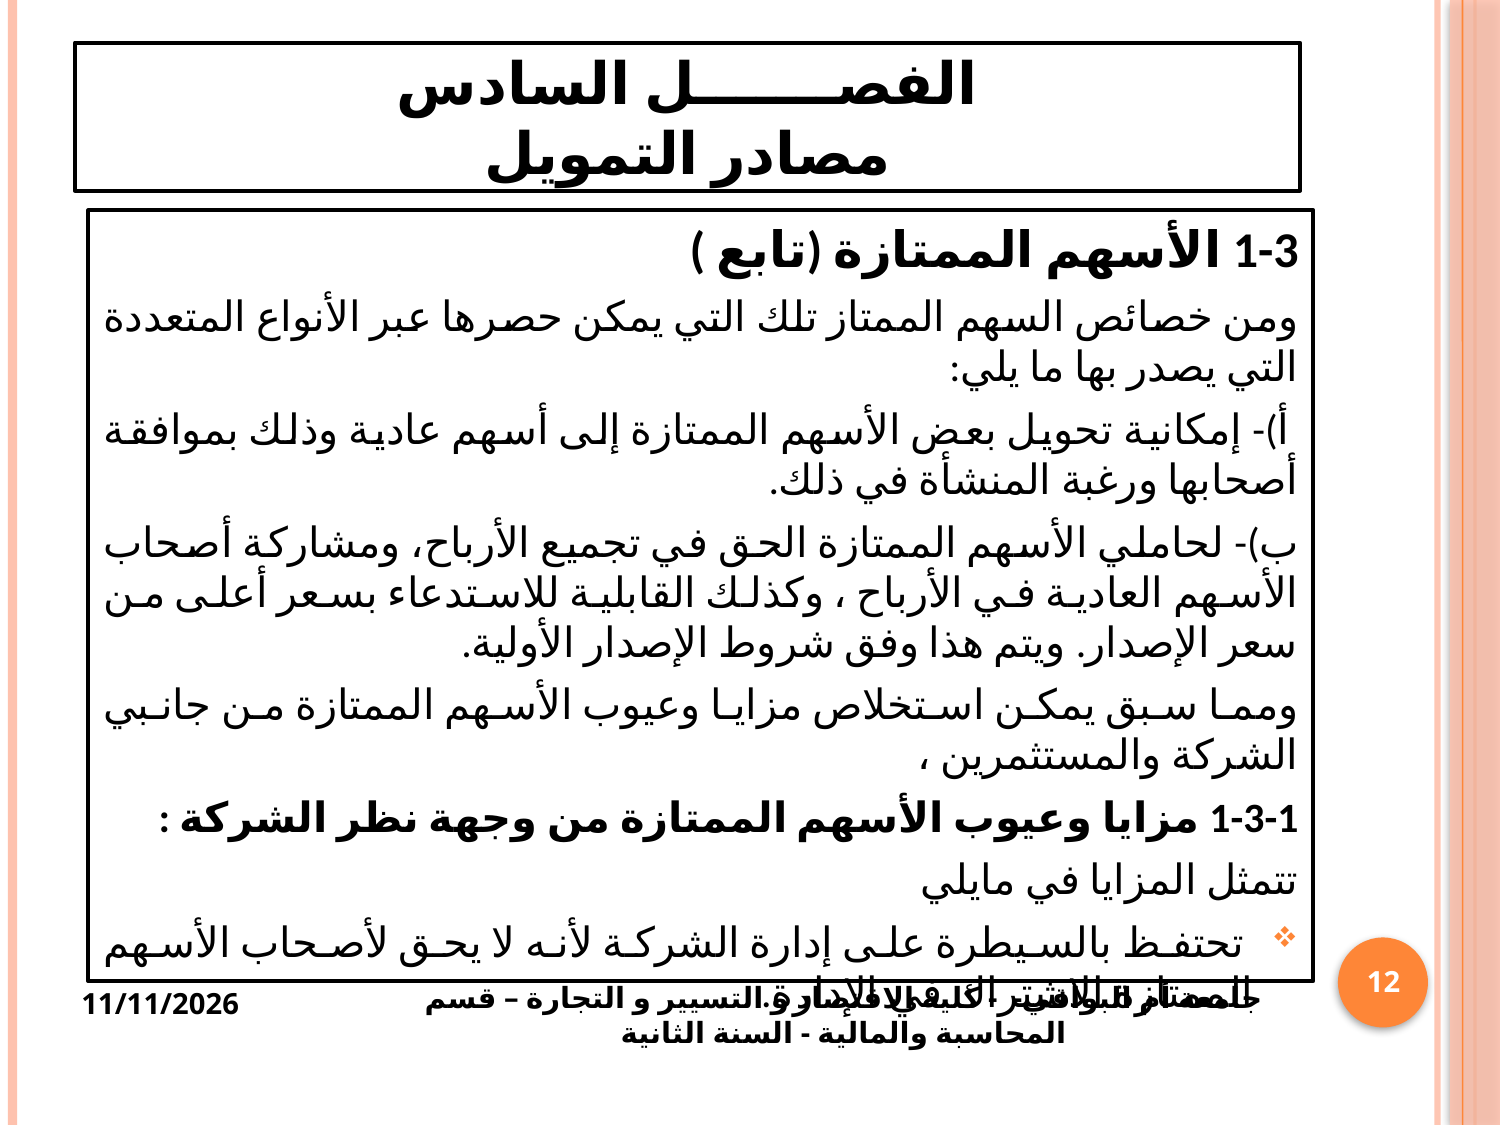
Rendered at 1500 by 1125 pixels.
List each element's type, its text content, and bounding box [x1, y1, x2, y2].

footer جامعة أم البواقي- - كلية الاقتصاد و التسيير و التجارة – قسم المحاسبة والمالية - السنة الثانية [372, 978, 1315, 1050]
title الفصـــــــل السادس مصادر التمويل [73, 41, 1302, 193]
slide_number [66, 969, 398, 1041]
list 1-3 الأسهم الممتازة (تابع ) ومن خصائص السهم الممتاز تلك التي يمكن حصرها عبر الأنواع المتعددة التي يصدر بها ما يلي: أ)- إمكانية تحويل بعض الأسهم الممتازة إلى أسهم عادية وذلك بموافقة أصحابها ورغبة المنشأة في ذلك. ب)- لحاملي الأسهم الممتازة الحق في تجميع الأرباح، ومشاركة أصحاب الأسهم العادية في الأرباح ، وكذلك القابلية للاستدعاء بسعر أعلى من سعر الإصدار. ويتم هذا وفق شروط الإصدار الأولية. ومما سبق يمكن استخلاص مزايا وعيوب الأسهم الممتازة من جانبي الشركة والمستثمرين ، 1-3-1 مزايا وعيوب الأسهم الممتازة من وجهة نظر الشركة : تتمثل المزايا في مايلي تحتفظ بالسيطرة على إدارة الشركة لأنه لا يحق لأصحاب الأسهم الممتازة الاشتراك في الإدارة. [86, 208, 1315, 978]
slide_number 12 [1333, 940, 1434, 1027]
